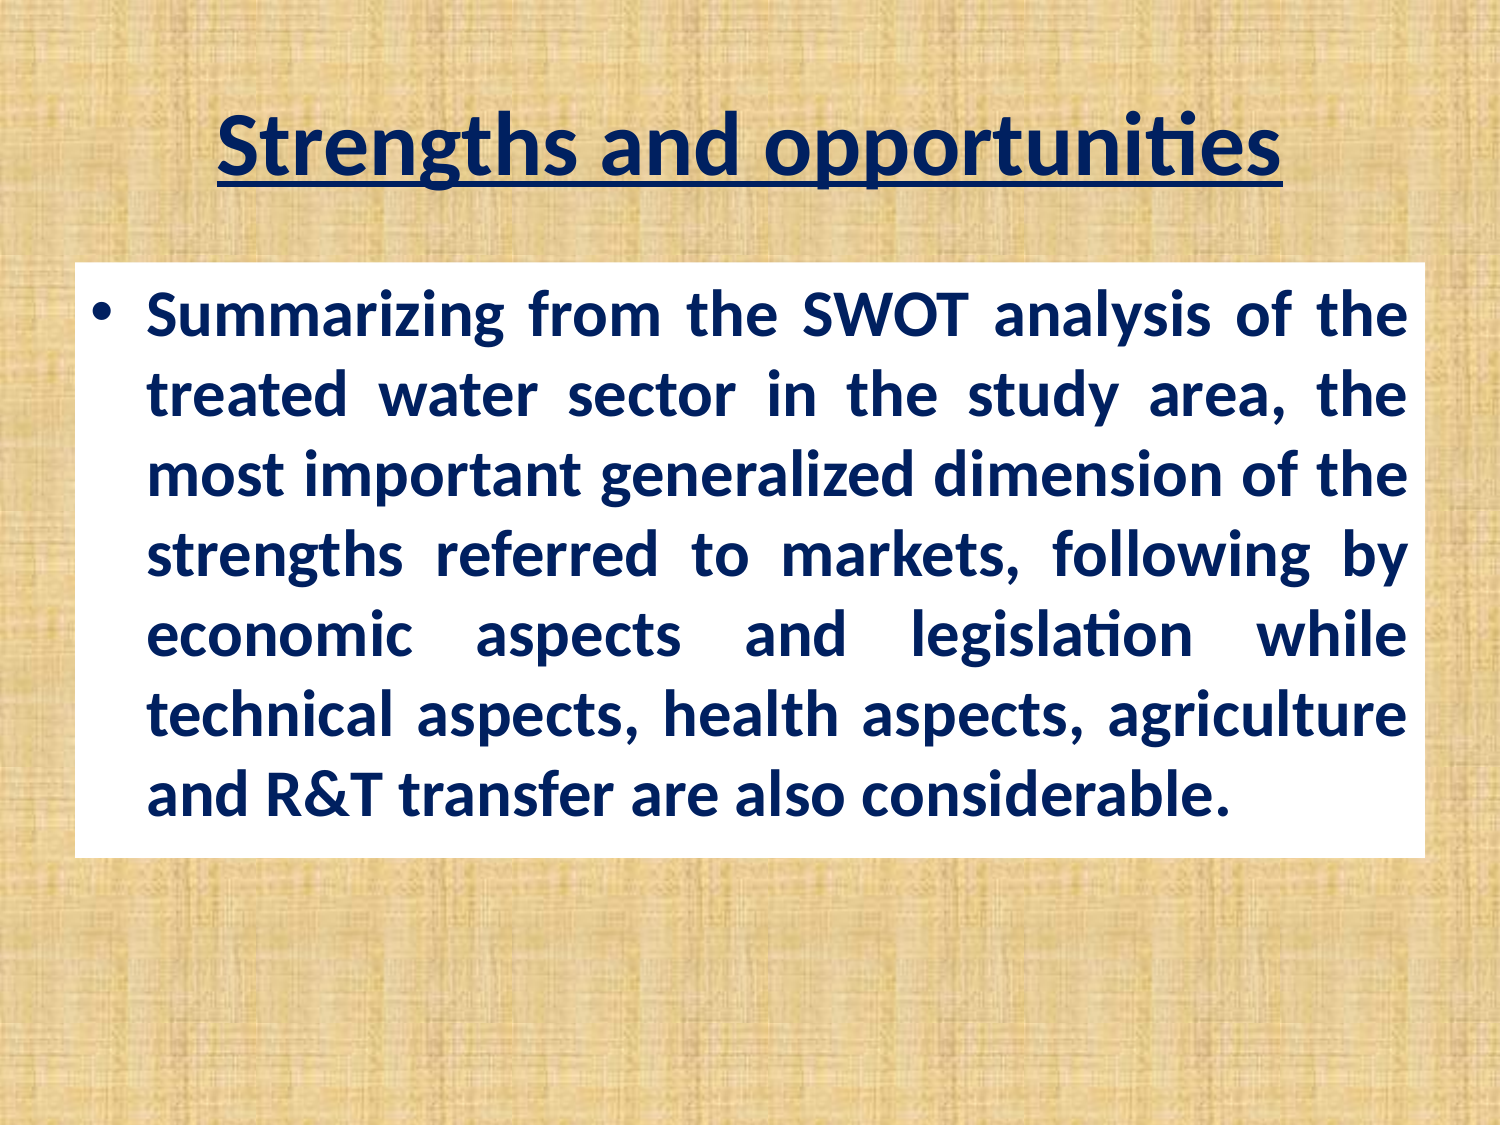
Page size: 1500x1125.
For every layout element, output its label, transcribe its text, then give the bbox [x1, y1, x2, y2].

title Strengths and opportunities [75, 45, 1425, 233]
list Summarizing from the SWOT analysis of the treated water sector in the study area, the most important generalized dimension of the strengths referred to markets, following by economic aspects and legislation while technical aspects, health aspects, agriculture and R&T transfer are also considerable. [75, 262, 1425, 858]
picture [0, 0, 1500, 1125]
